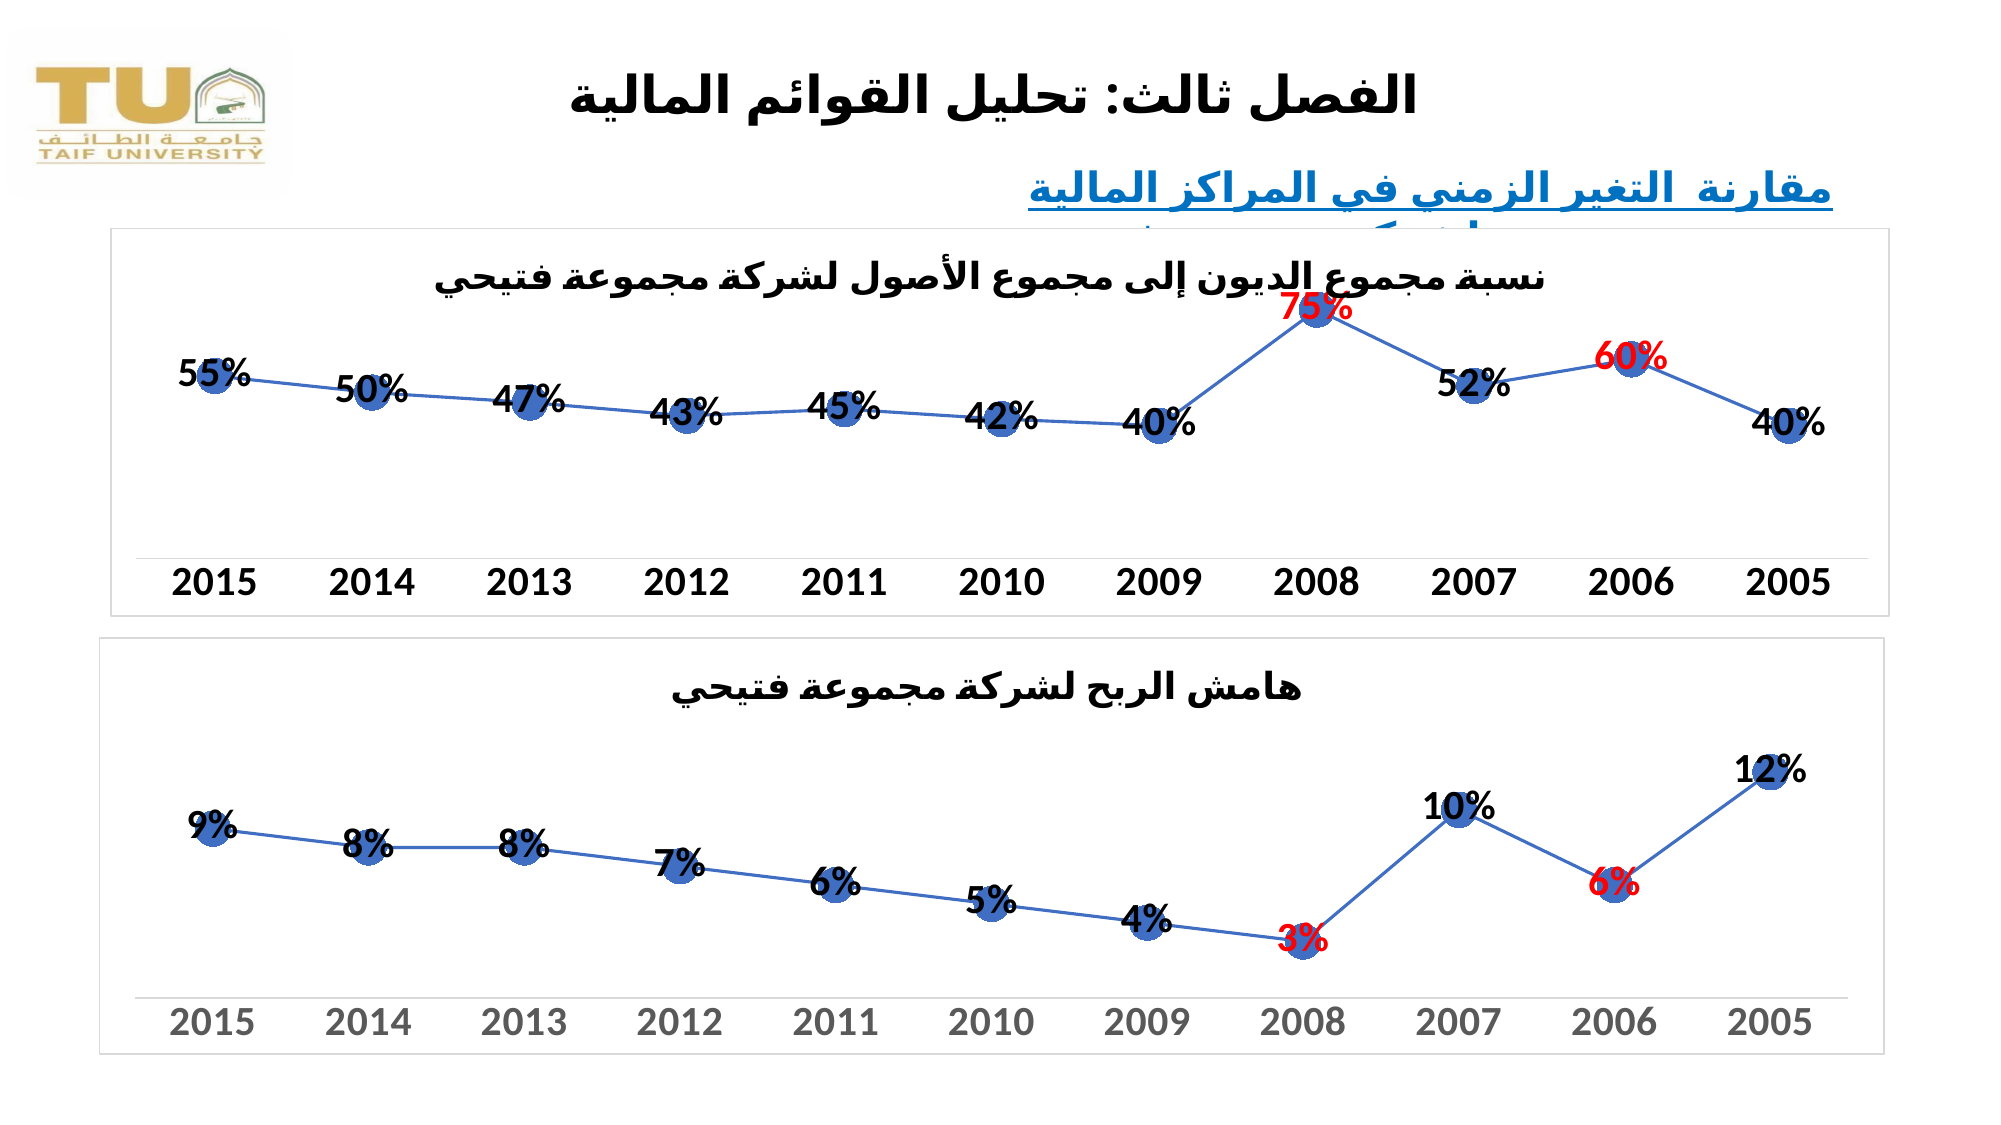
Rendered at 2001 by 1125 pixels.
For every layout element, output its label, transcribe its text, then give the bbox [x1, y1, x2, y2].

picture [4, 26, 293, 201]
chart [98, 636, 1885, 1055]
title الفصل ثالث: تحليل القوائم المالية [132, 9, 1858, 184]
text_box مقارنة التغير الزمني في المراكز المالية لشركة مجموعة فتيحي [1013, 153, 1928, 269]
chart [110, 227, 1890, 617]
